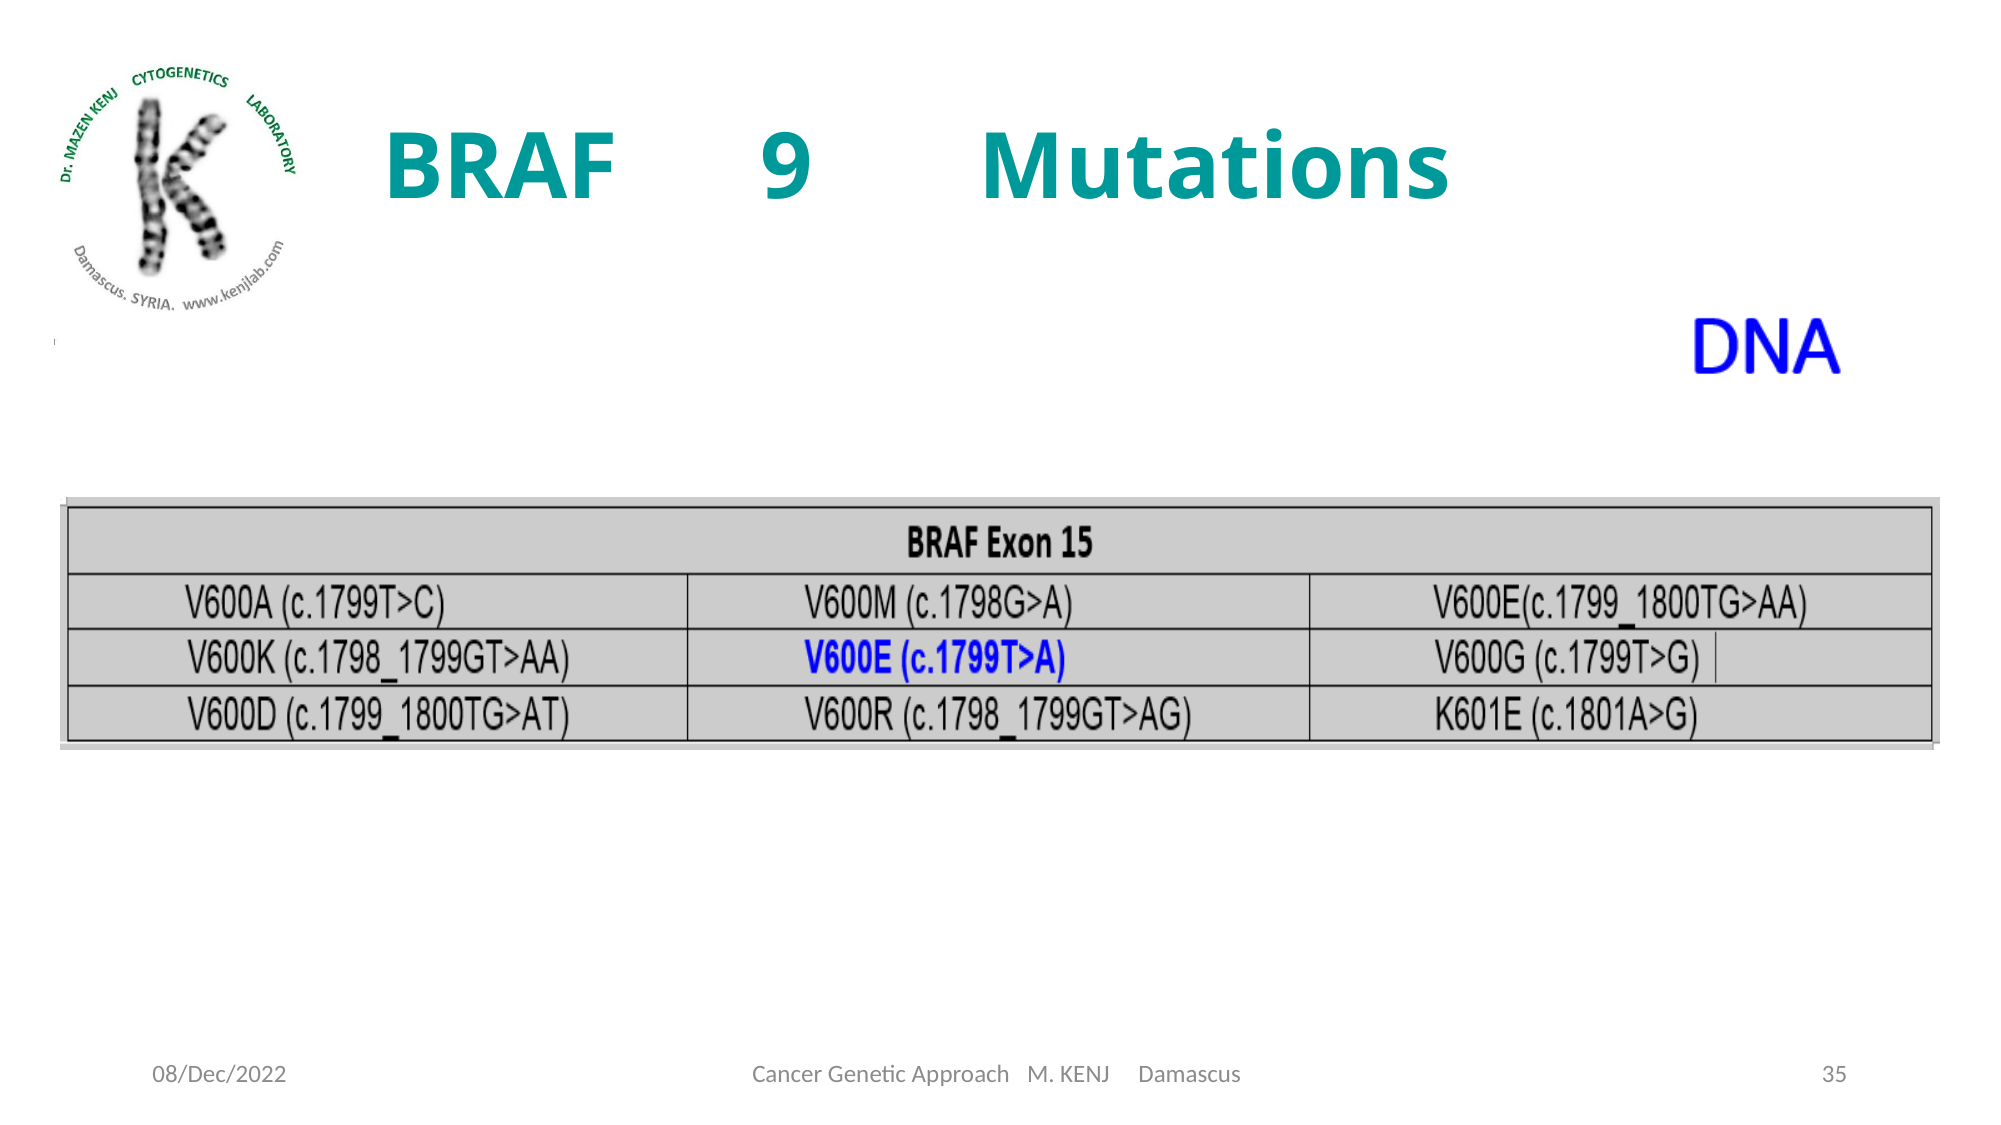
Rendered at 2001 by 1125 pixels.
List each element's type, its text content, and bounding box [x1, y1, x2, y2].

title BRAF 9 Mutations [320, 59, 1863, 278]
picture [60, 497, 1940, 750]
picture [1671, 301, 1863, 401]
picture [44, 42, 320, 345]
slide_number 35 [1412, 1042, 1863, 1103]
slide_number 08/Dec/2022 [137, 1042, 588, 1103]
footer Cancer Genetic Approach M. KENJ Damascus [662, 1042, 1338, 1103]
